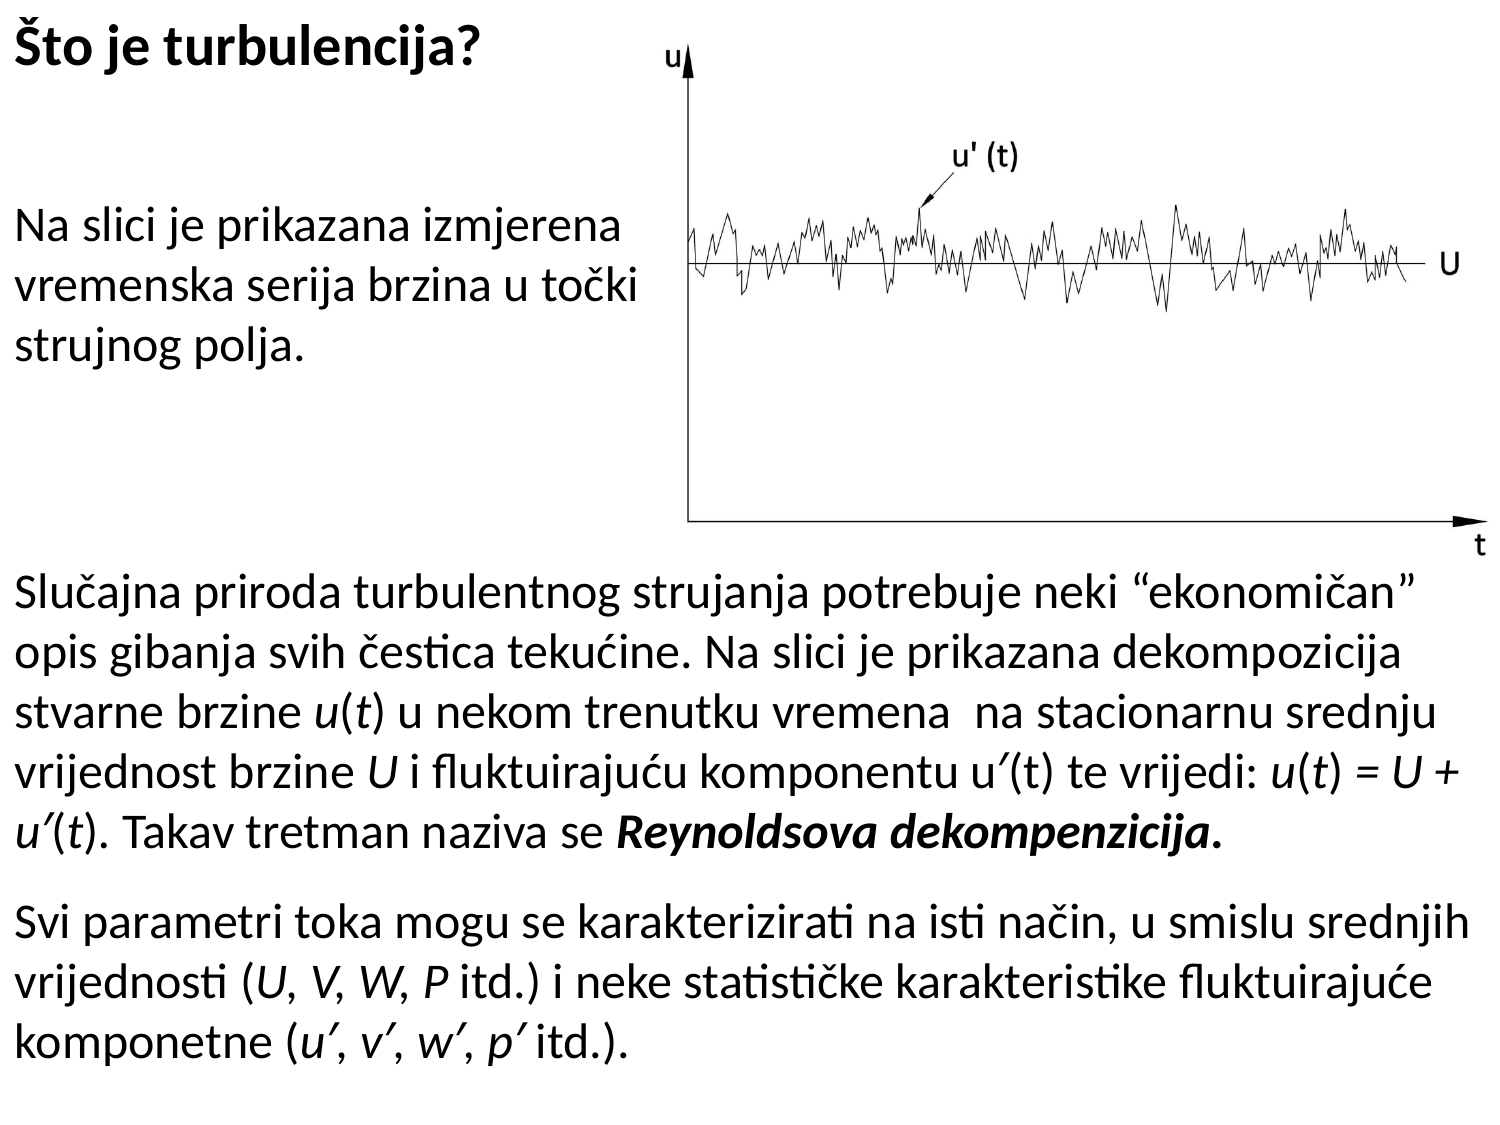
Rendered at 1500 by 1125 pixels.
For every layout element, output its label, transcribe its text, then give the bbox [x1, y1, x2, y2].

text_box Što je turbulencija? [0, 0, 1500, 85]
text_box Slučajna priroda turbulentnog strujanja potrebuje neki “ekonomičan” opis gibanja svih čestica tekućine. Na slici je prikazana dekompozicija stvarne brzine u(t) u nekom trenutku vremena na stacionarnu srednju vrijednost brzine U i fluktuirajuću komponentu u′(t) te vrijedi: u(t) = U + u′(t). Takav tretman naziva se Reynoldsova dekompenzicija. Svi parametri toka mogu se karakterizirati na isti način, u smislu srednjih vrijednosti (U, V, W, P itd.) i neke statističke karakteristike fluktuirajuće komponetne (u′, v′, w′, p′ itd.). [0, 550, 1500, 1076]
picture [651, 30, 1500, 571]
text_box Na slici je prikazana izmjerena vremenska serija brzina u točki strujnog polja. [0, 184, 645, 380]
